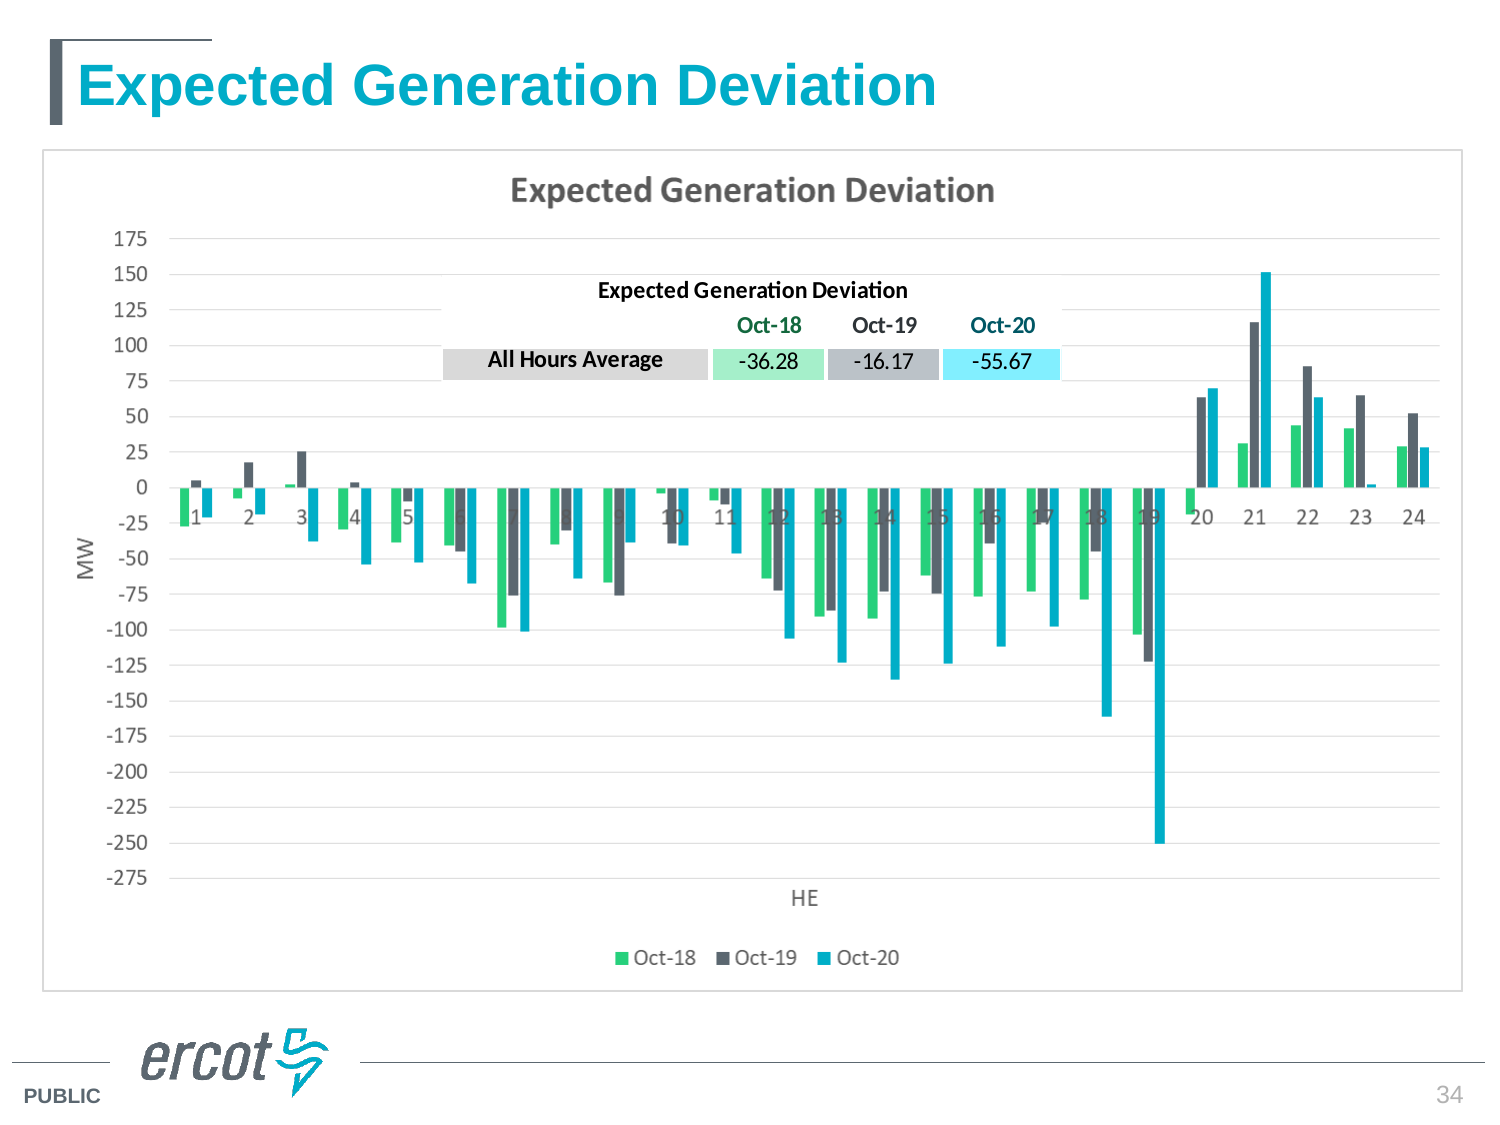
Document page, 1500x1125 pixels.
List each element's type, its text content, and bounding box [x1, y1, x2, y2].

picture [137, 1024, 332, 1100]
title Expected Generation Deviation [62, 39, 1450, 125]
picture [42, 149, 1463, 993]
slide_number 34 [1412, 1076, 1488, 1112]
